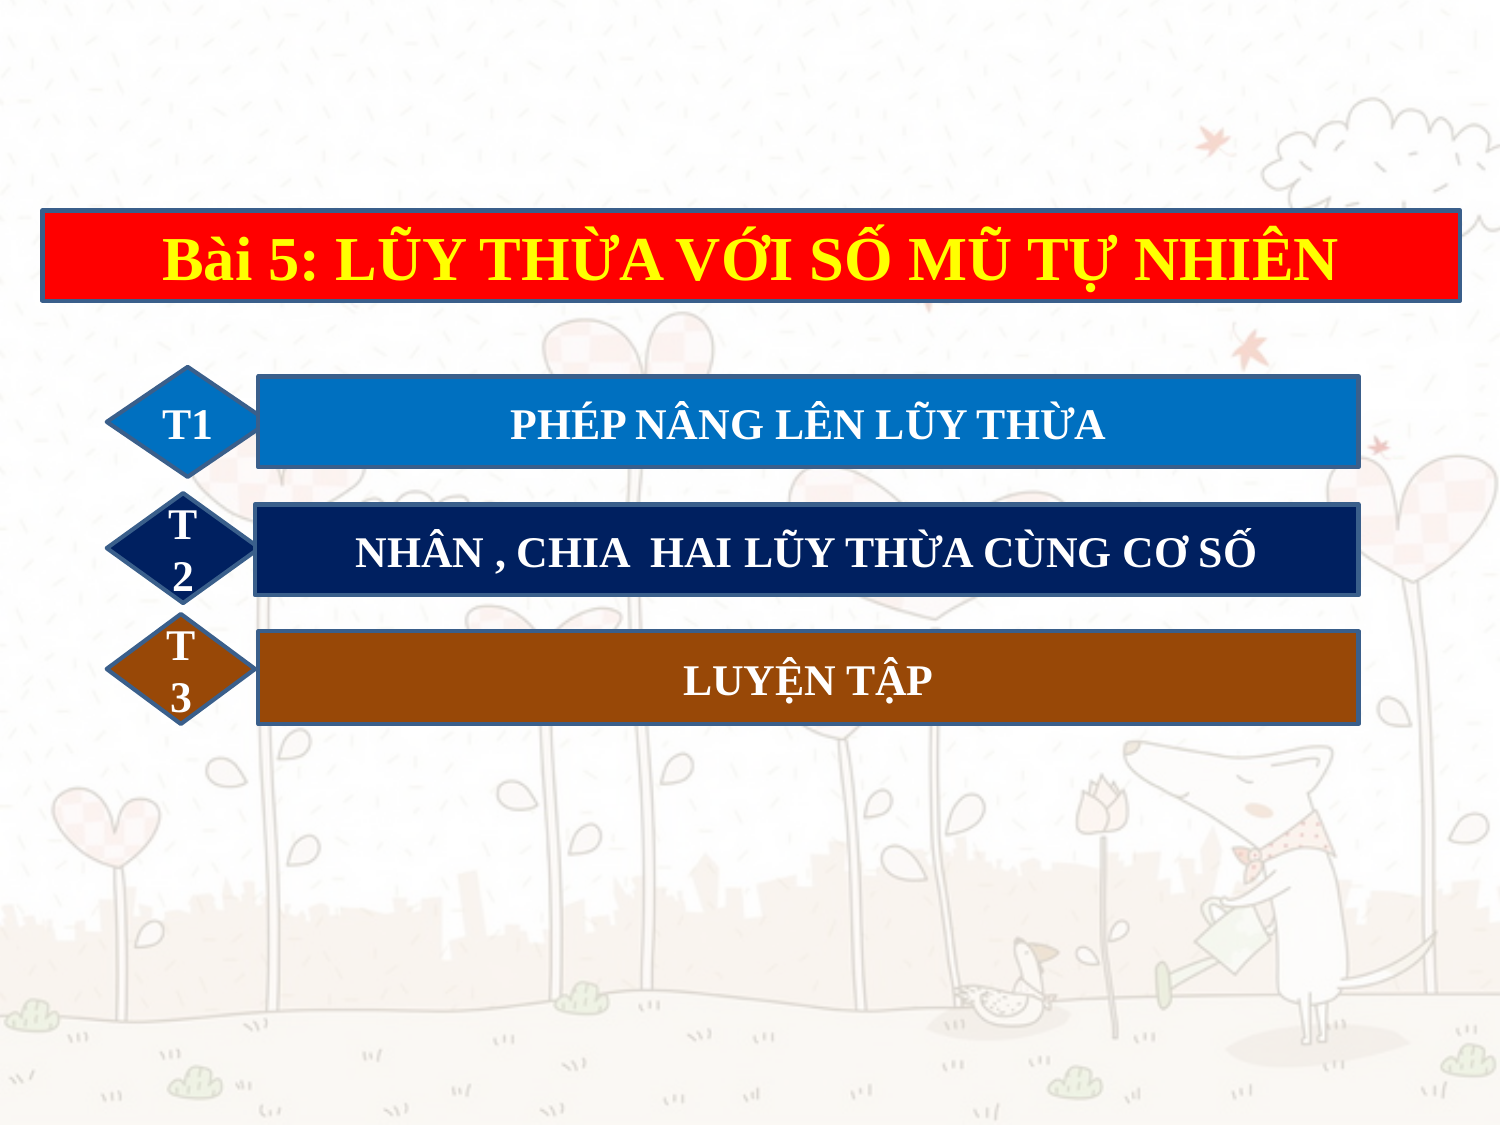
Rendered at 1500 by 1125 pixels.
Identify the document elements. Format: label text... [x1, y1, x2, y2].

text_box T3 [104, 612, 256, 726]
text_box LUYỆN TẬP [256, 629, 1361, 726]
text_box PHÉP NÂNG LÊN LŨY THỪA [256, 374, 1361, 469]
text_box T1 [104, 365, 256, 479]
text_box 00:00 [0, 0, 1500, 1125]
text_box Bài 5: LŨY THỪA VỚI SỐ MŨ TỰ NHIÊN [40, 208, 1462, 303]
text_box NHÂN , CHIA HAI LŨY THỪA CÙNG CƠ SỐ [253, 502, 1361, 597]
text_box T2 [104, 491, 253, 605]
